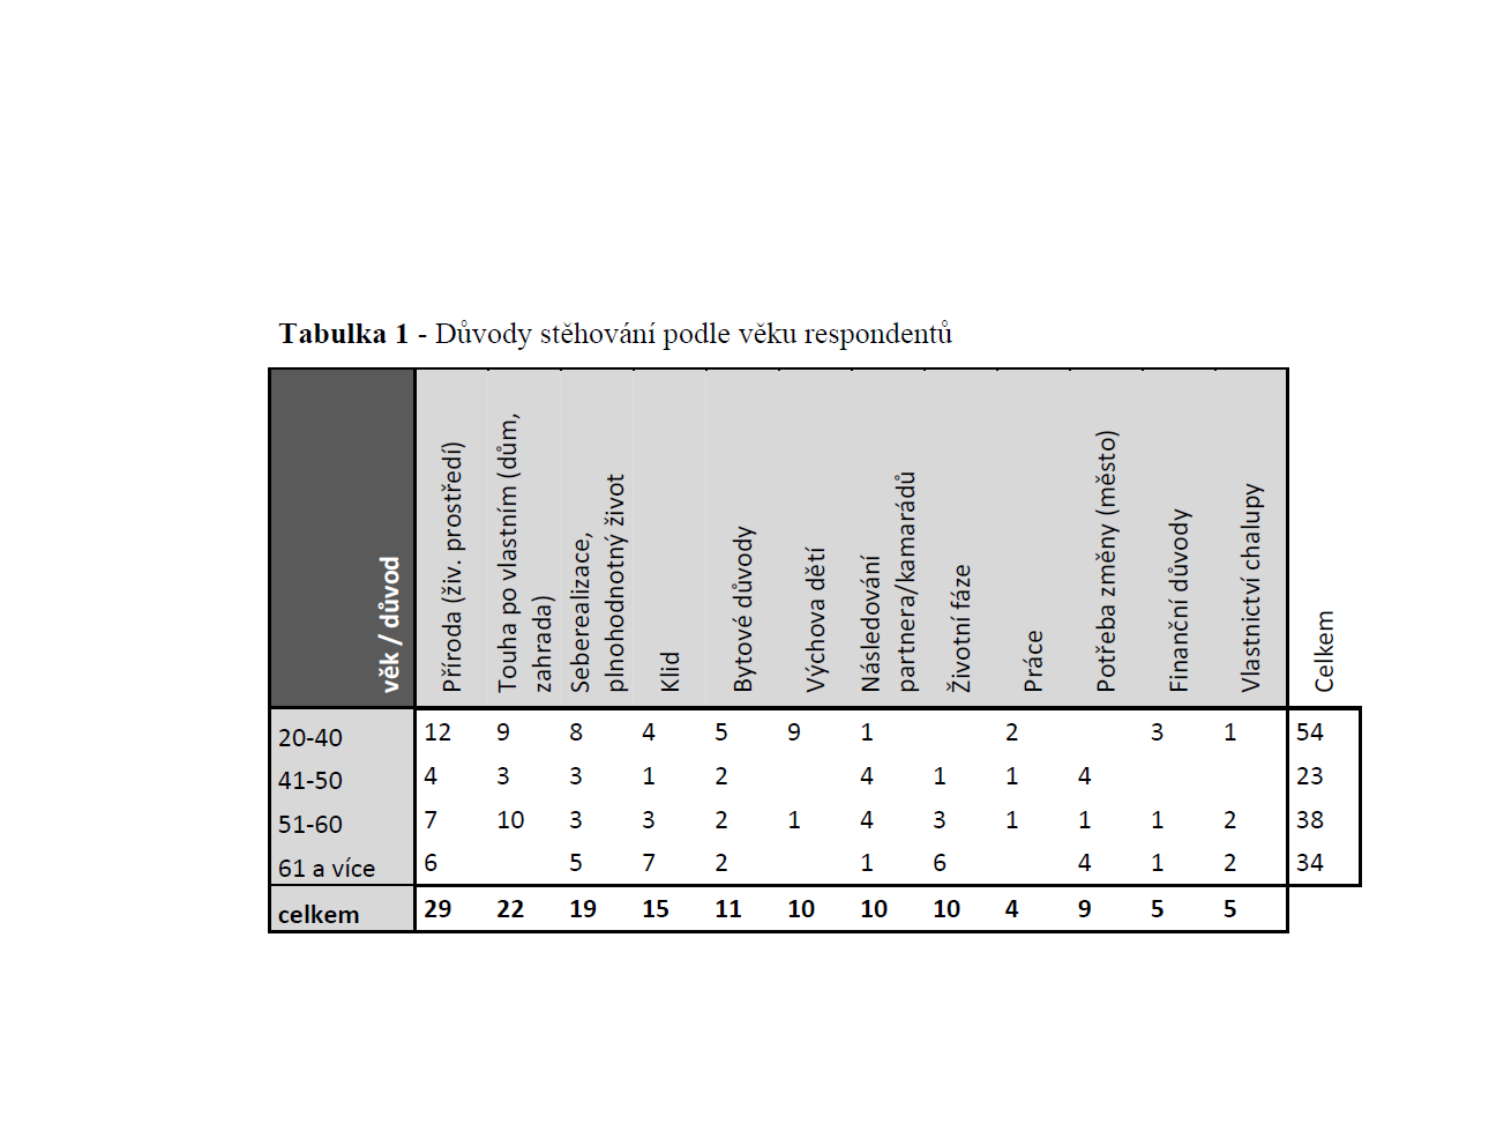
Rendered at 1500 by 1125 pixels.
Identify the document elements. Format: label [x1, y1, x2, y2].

list [164, 290, 1466, 937]
